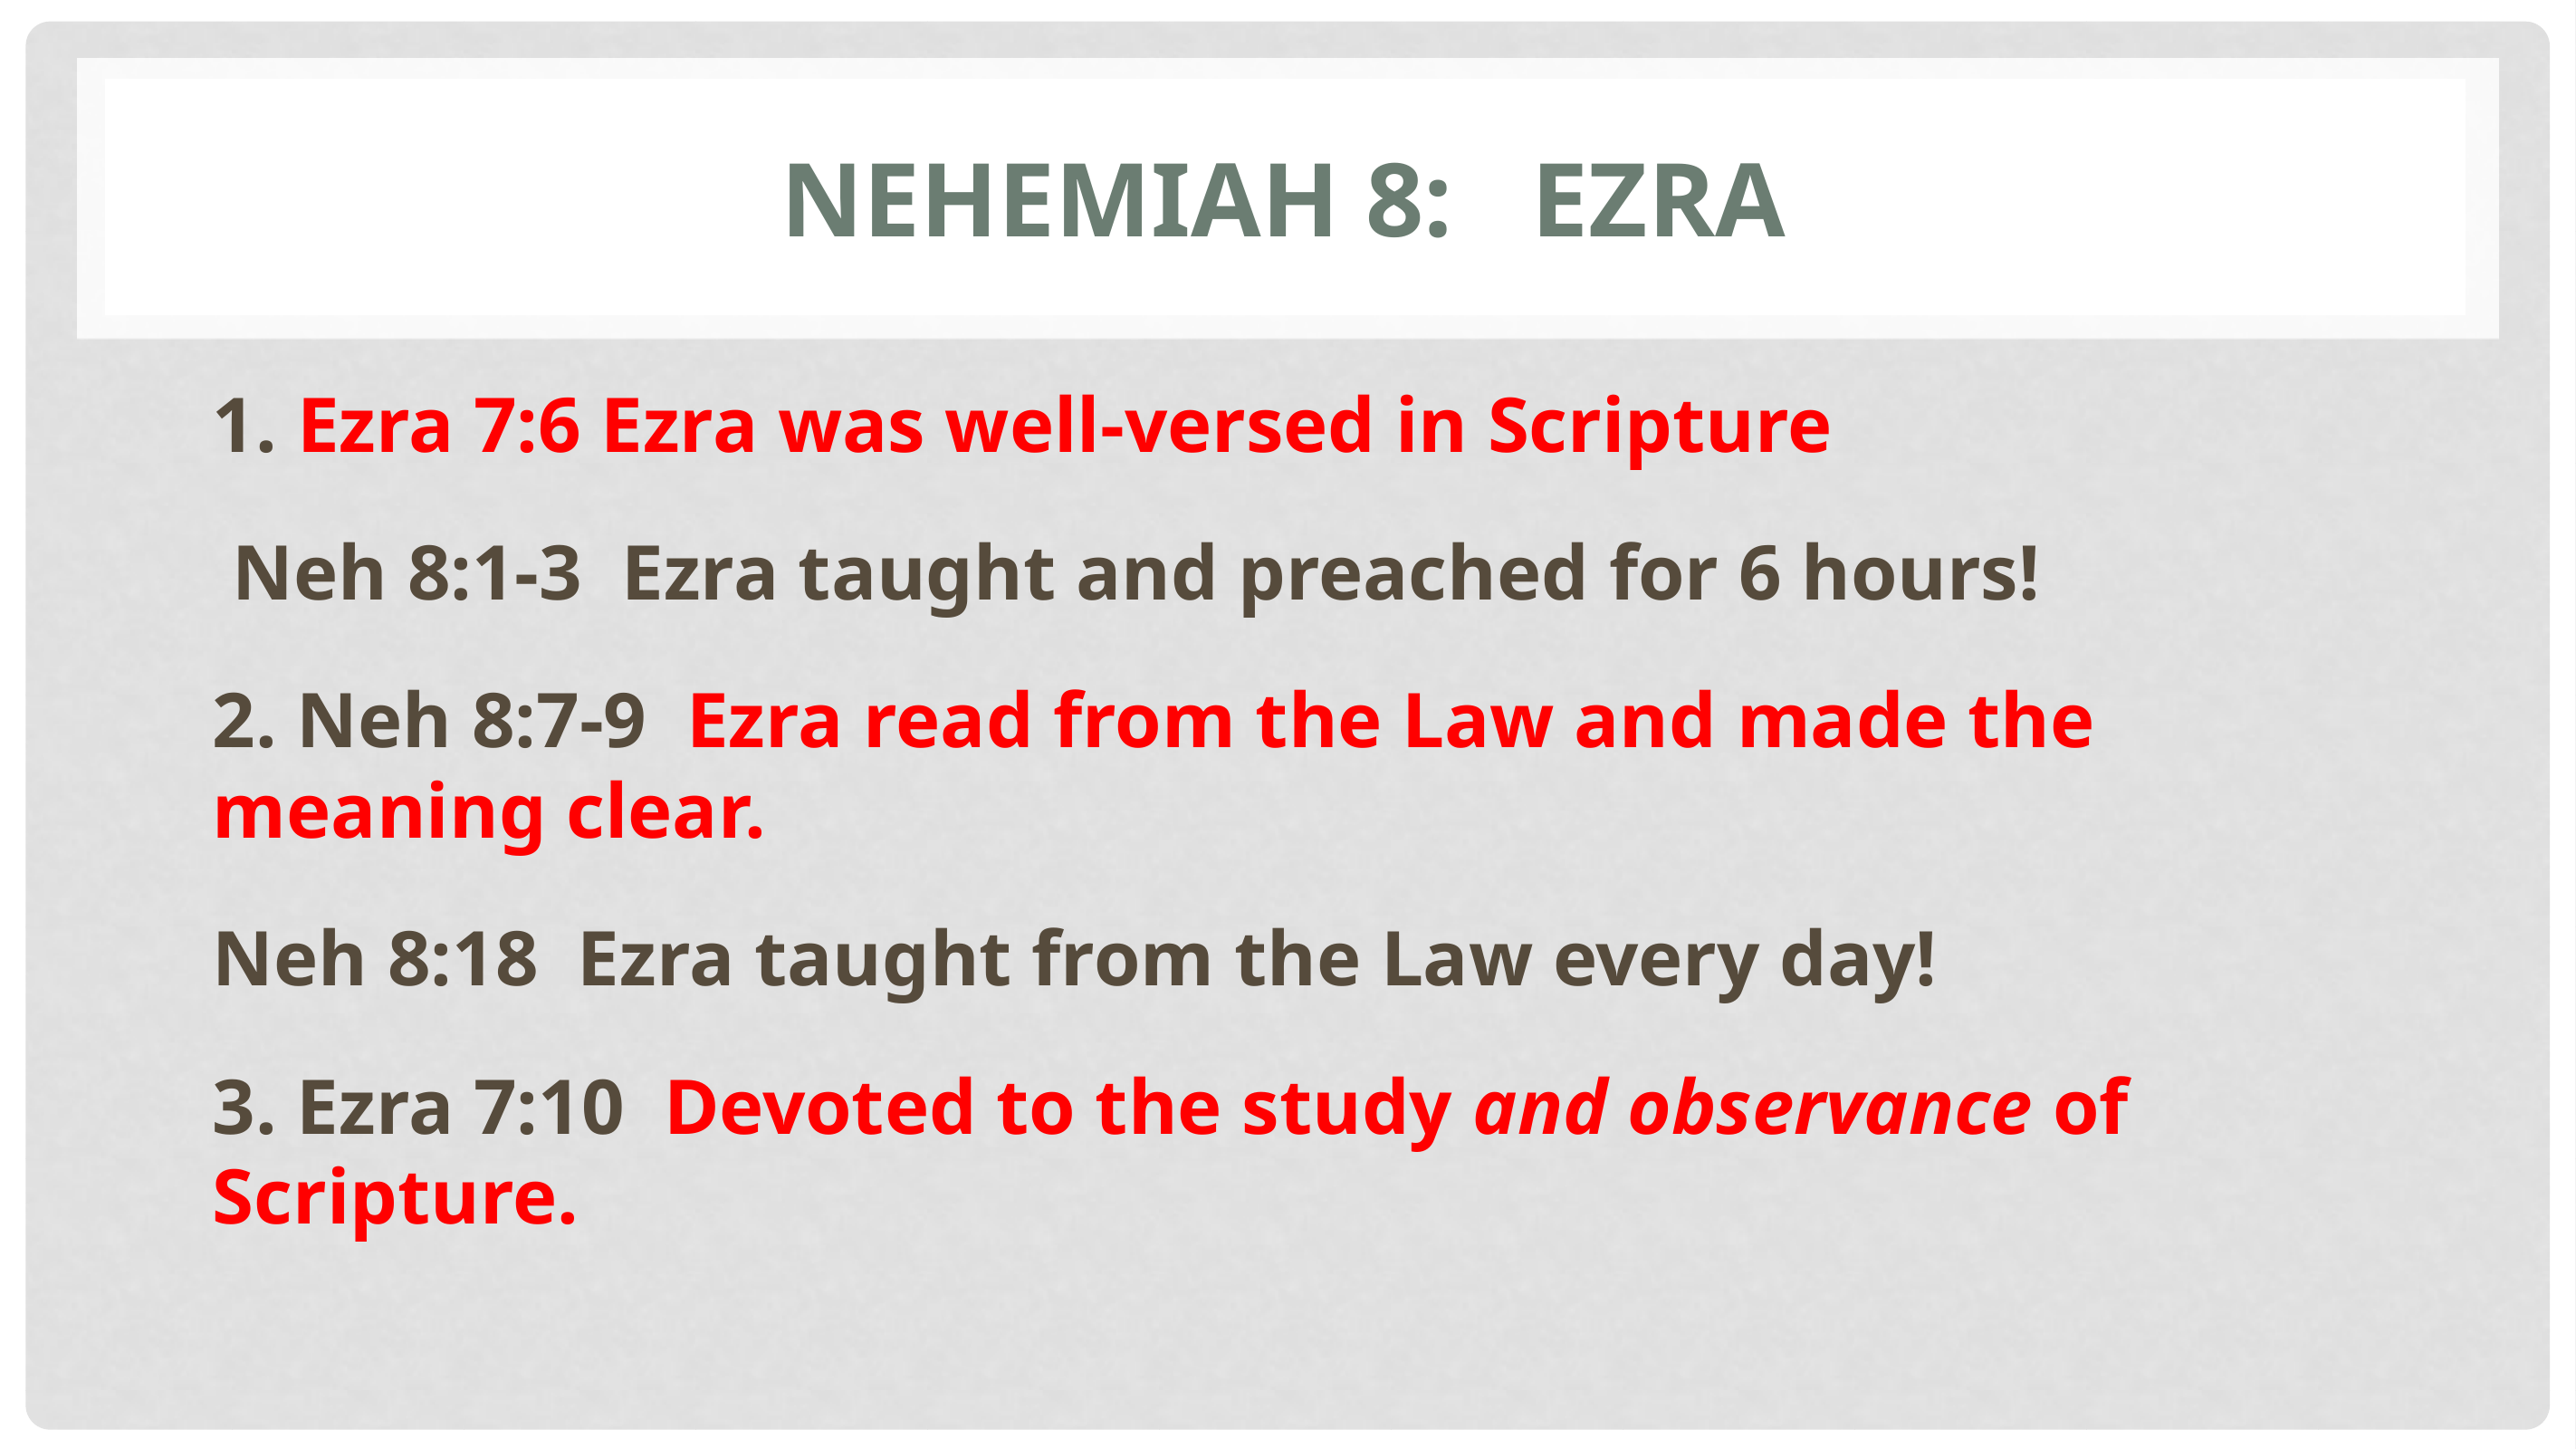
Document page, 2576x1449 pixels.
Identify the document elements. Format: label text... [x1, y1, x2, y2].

list 1. Ezra 7:6 Ezra was well-versed in Scripture Neh 8:1-3 Ezra taught and preached for 6 hours! 2. Neh 8:7-9 Ezra read from the Law and made the meaning clear. Neh 8:18 Ezra taught from the Law every day! 3. Ezra 7:10 Devoted to the study and observance of Scripture. [181, 369, 2447, 1295]
title Nehemiah 8: Ezra [120, 86, 2447, 306]
